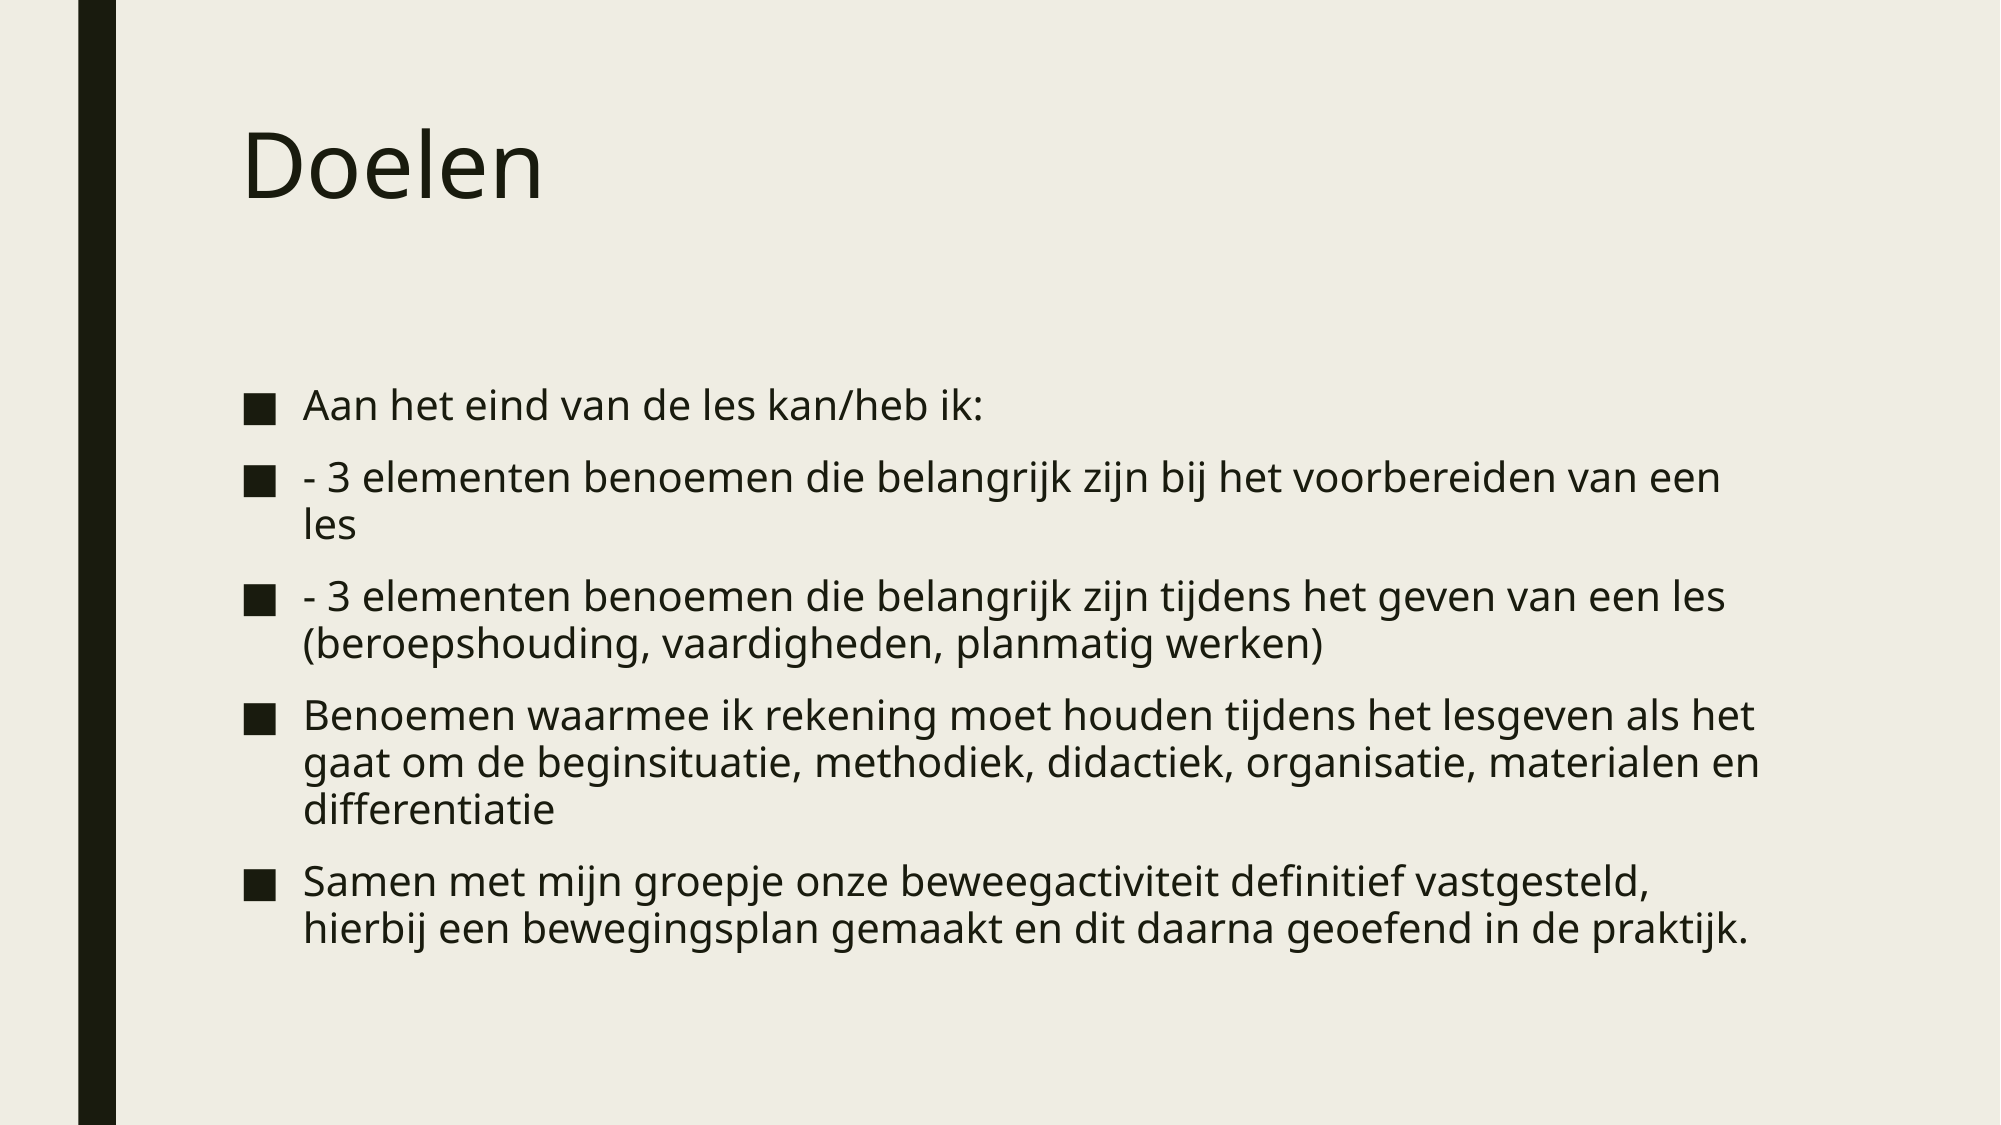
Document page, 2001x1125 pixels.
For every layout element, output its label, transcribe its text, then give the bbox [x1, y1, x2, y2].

list Aan het eind van de les kan/heb ik: - 3 elementen benoemen die belangrijk zijn bij het voorbereiden van een les - 3 elementen benoemen die belangrijk zijn tijdens het geven van een les (beroepshouding, vaardigheden, planmatig werken) Benoemen waarmee ik rekening moet houden tijdens het lesgeven als het gaat om de beginsituatie, methodiek, didactiek, organisatie, materialen en differentiatie Samen met mijn groepje onze beweegactiviteit definitief vastgesteld, hierbij een bewegingsplan gemaakt en dit daarna geoefend in de praktijk. [225, 375, 1800, 963]
title Doelen [225, 112, 1800, 357]
